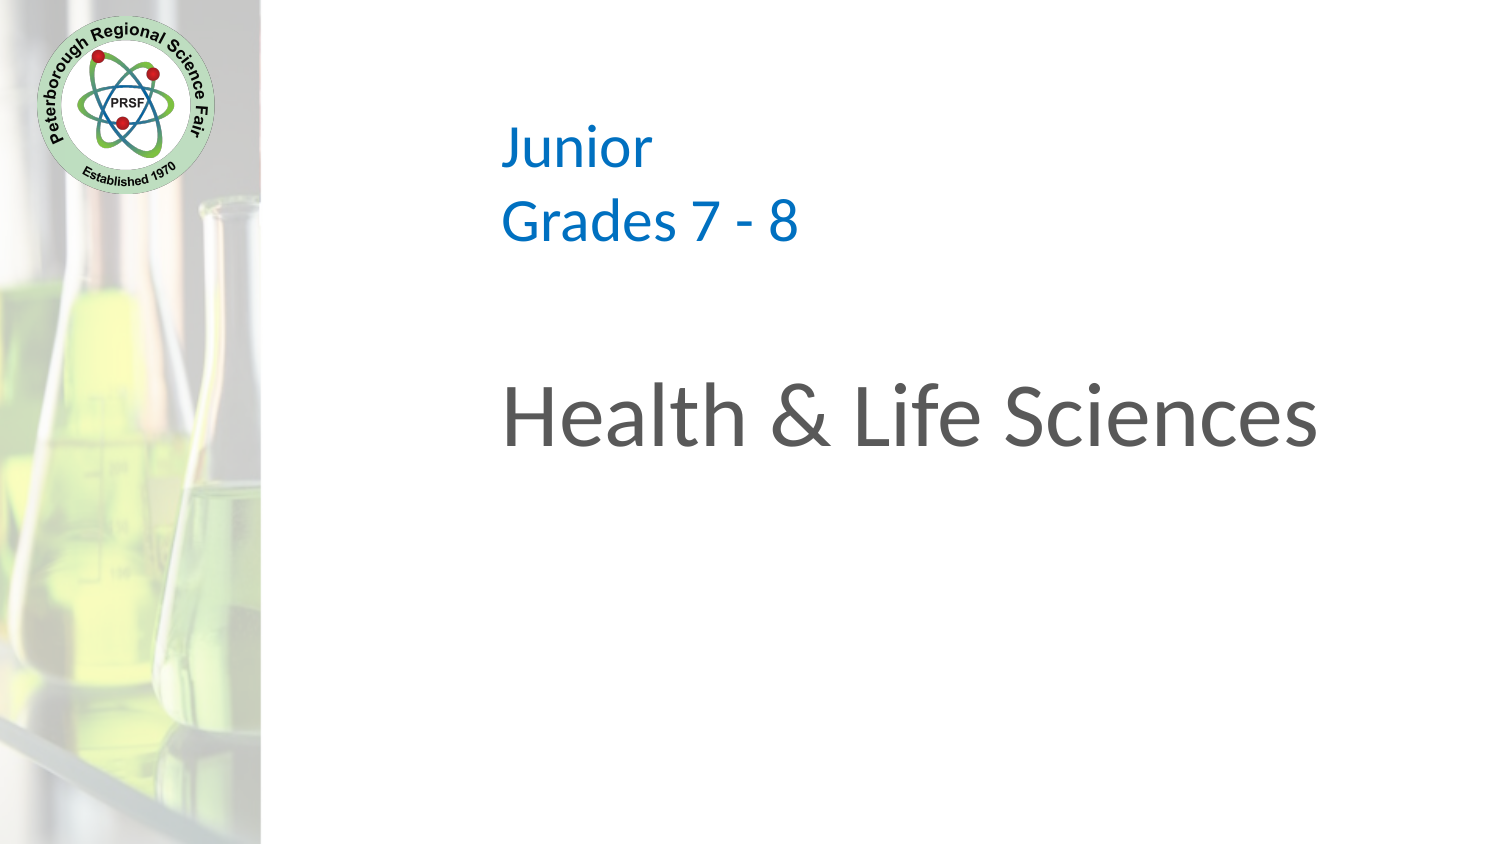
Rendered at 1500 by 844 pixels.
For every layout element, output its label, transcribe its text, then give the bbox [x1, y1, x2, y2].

picture [37, 16, 215, 194]
list Health & Life Sciences [486, 347, 1500, 583]
title Junior Grades 7 - 8 [486, 98, 1090, 262]
